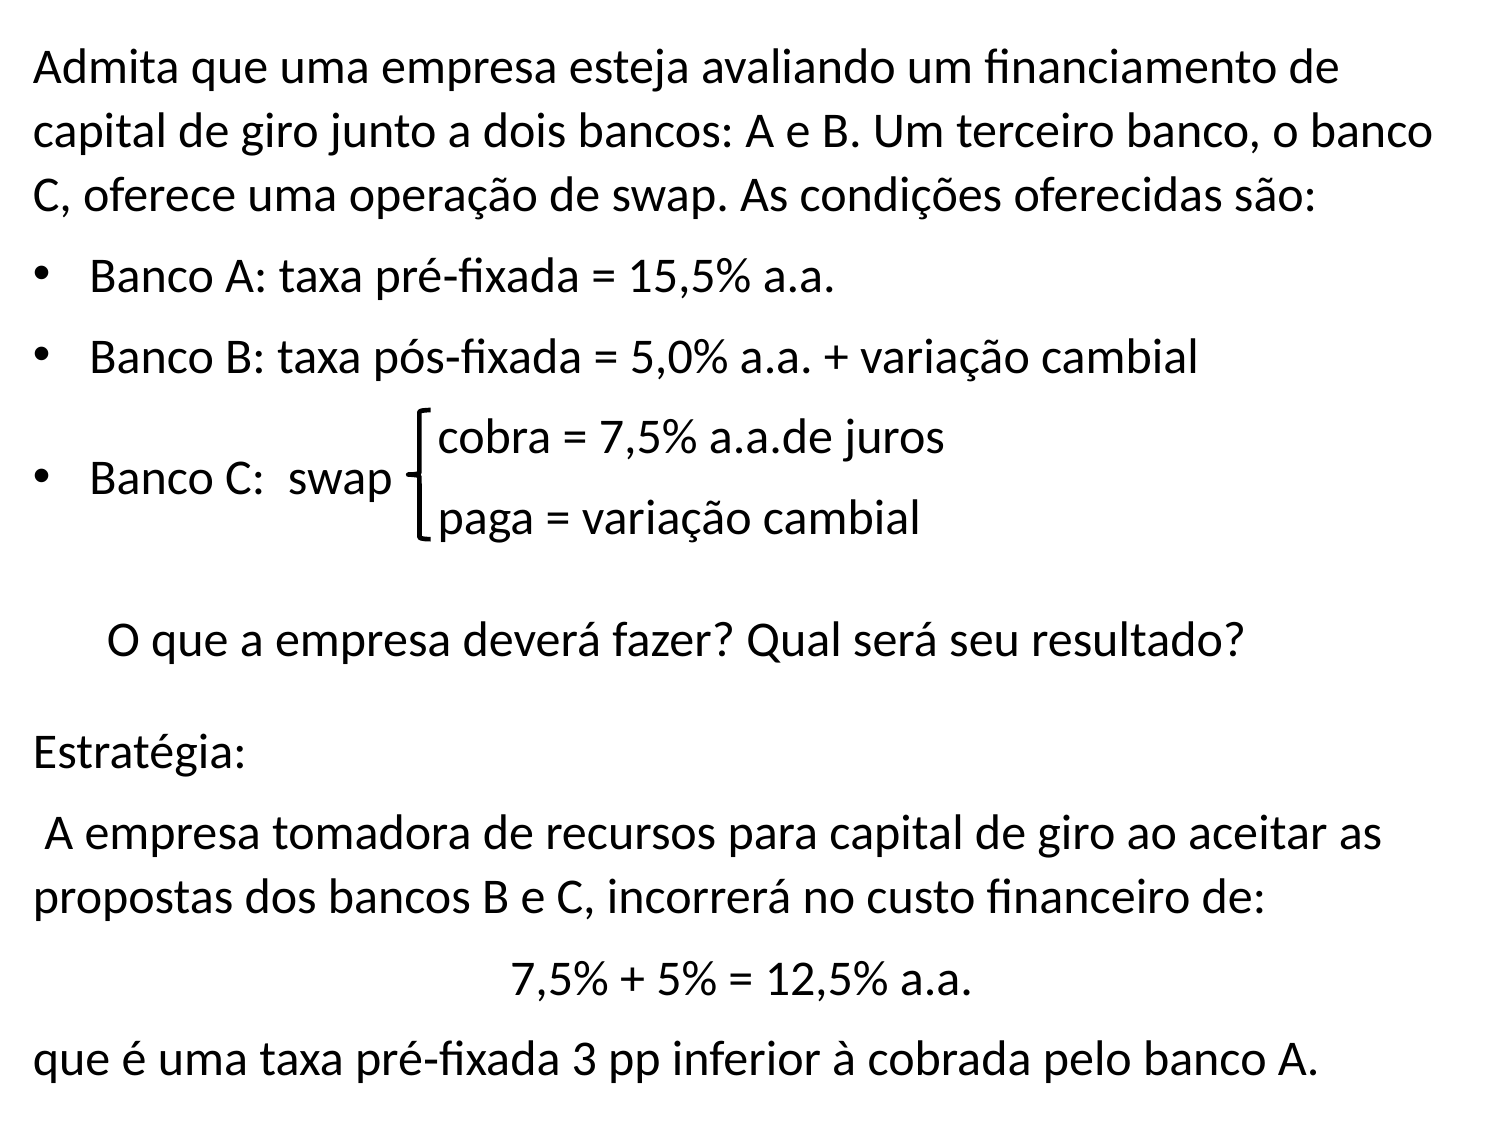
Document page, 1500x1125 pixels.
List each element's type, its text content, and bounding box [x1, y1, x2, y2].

text_box Estratégia: A empresa tomadora de recursos para capital de giro ao aceitar as propostas dos bancos B e C, incorrerá no custo financeiro de: 7,5% + 5% = 12,5% a.a. que é uma taxa pré‐fixada 3 pp inferior à cobrada pelo banco A. [18, 707, 1477, 1094]
text_box [407, 409, 431, 540]
text_box cobra = 7,5% a.a.de juros paga = variação cambial [423, 391, 971, 552]
text_box Admita que uma empresa esteja avaliando um financiamento de capital de giro junto a dois bancos: A e B. Um terceiro banco, o banco C, oferece uma operação de swap. As condições oferecidas são: Banco A: taxa pré‐fixada = 15,5% a.a. Banco B: taxa pós‐fixada = 5,0% a.a. + variação cambial Banco C: swap O que a empresa deverá fazer? Qual será seu resultado? [18, 21, 1477, 674]
